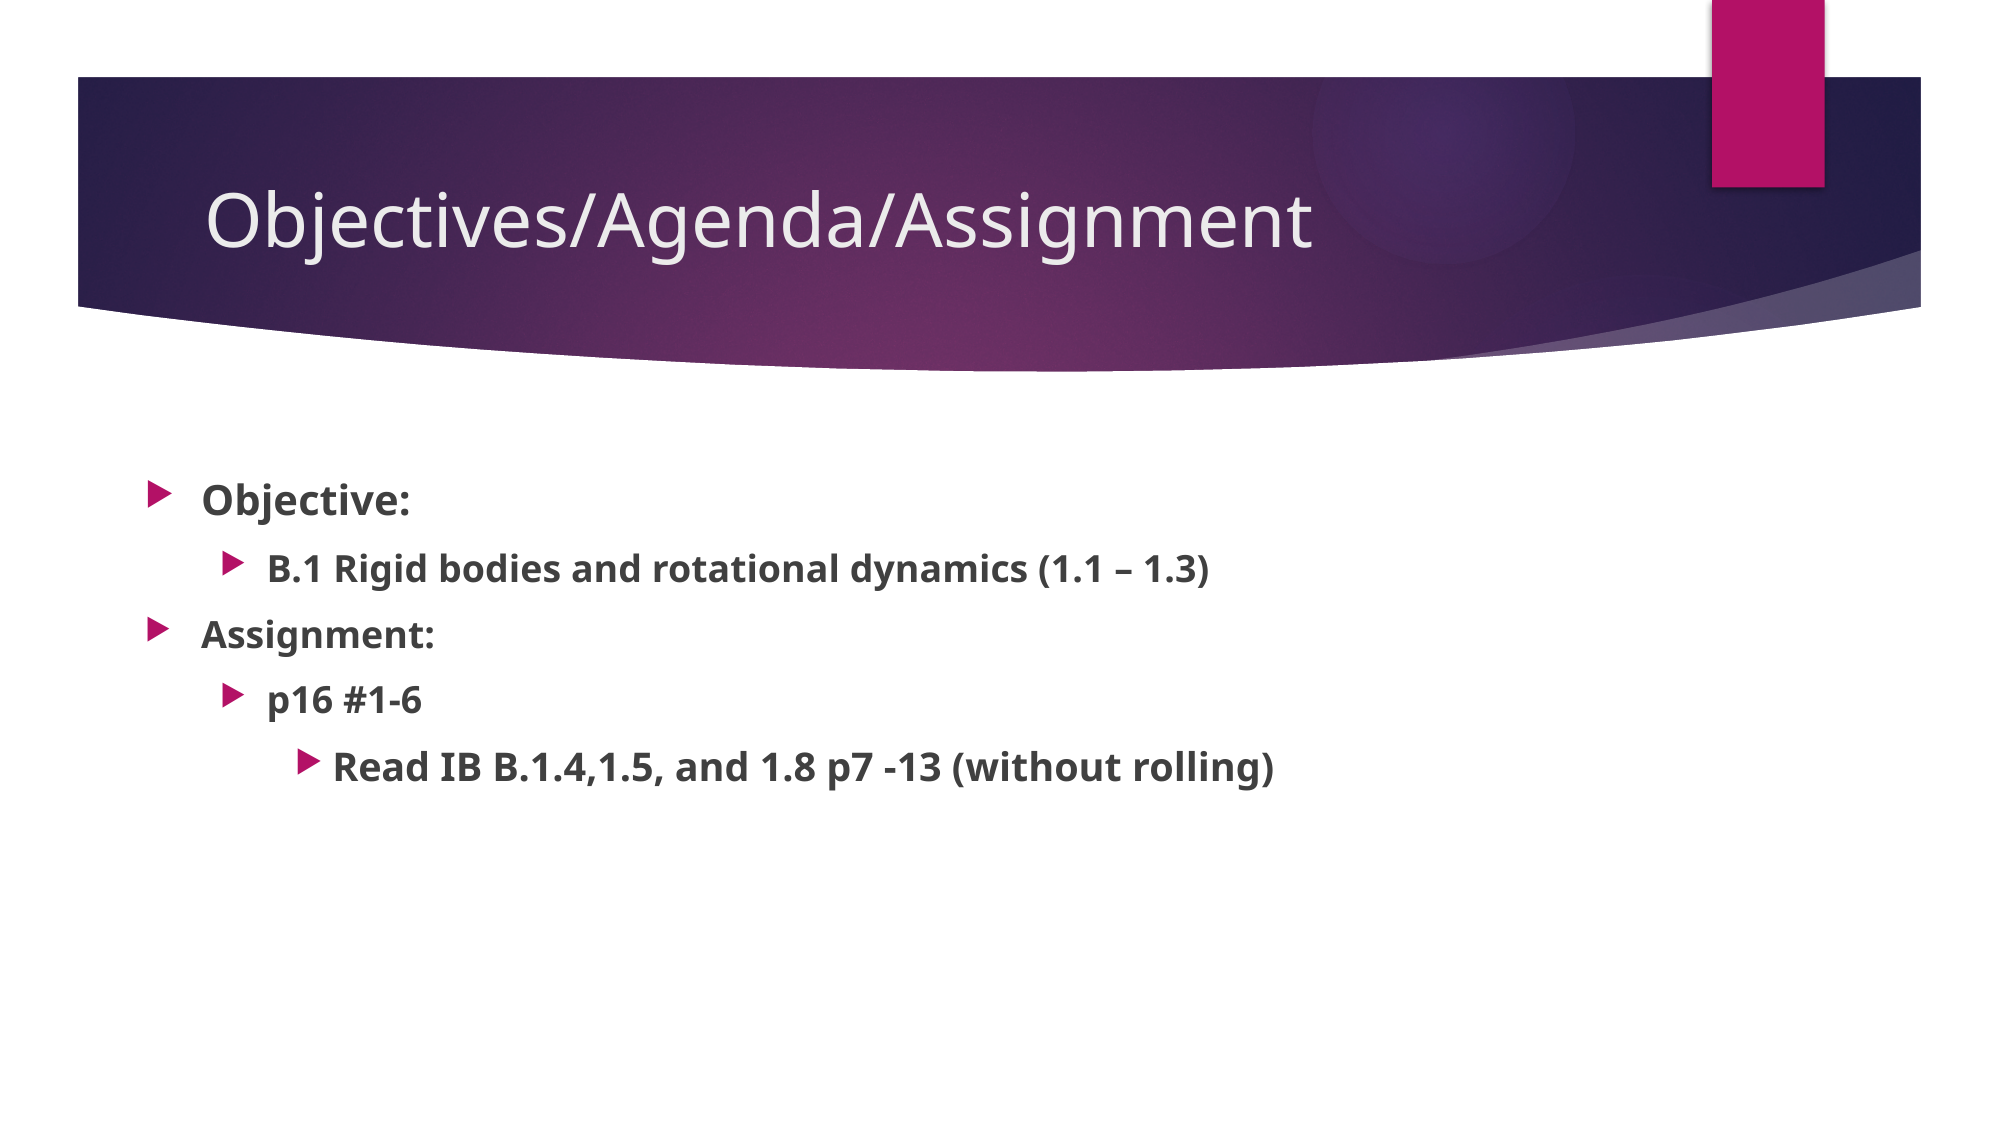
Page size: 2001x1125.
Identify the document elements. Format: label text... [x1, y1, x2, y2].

list Objective: B.1 Rigid bodies and rotational dynamics (1.1 – 1.3) Assignment: p16 #1-6 Read IB B.1.4,1.5, and 1.8 p7 -13 (without rolling) [129, 466, 1782, 1027]
title Objectives/Agenda/Assignment [189, 159, 1627, 276]
